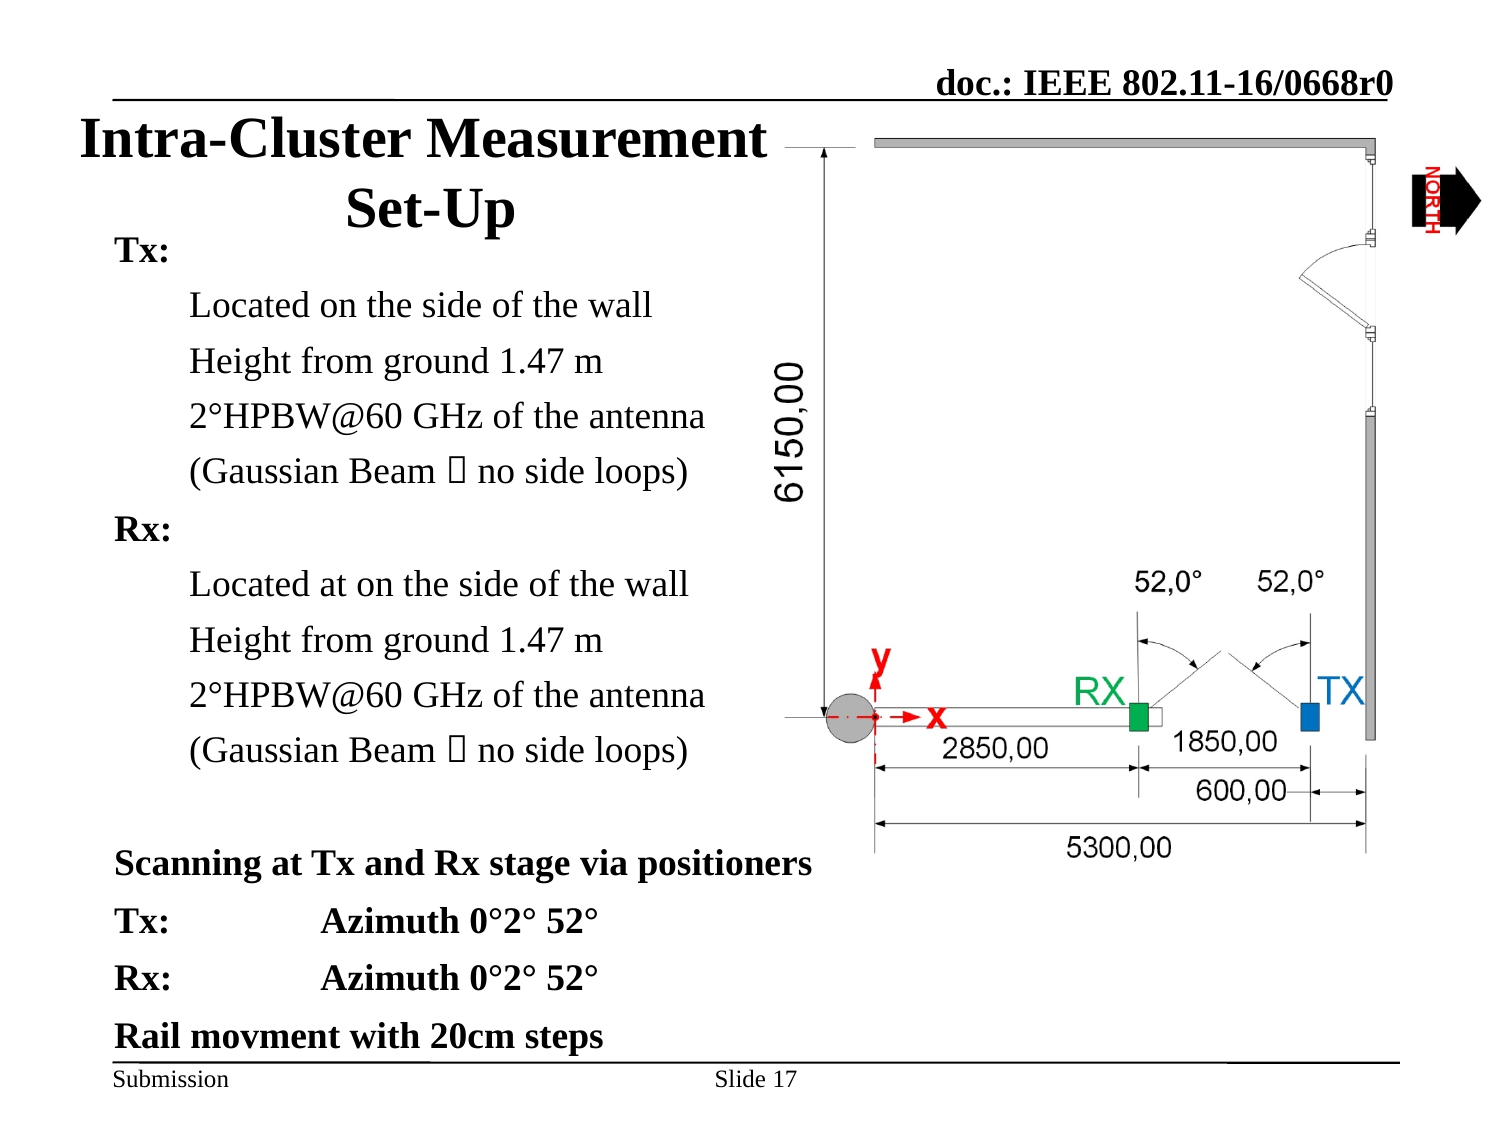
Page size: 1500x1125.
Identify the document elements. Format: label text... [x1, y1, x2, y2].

slide_number Slide 17 [712, 1061, 800, 1123]
list Tx: Located on the side of the wall Height from ground 1.47 m 2°HPBW@60 GHz of the antenna (Gaussian Beam  no side loops) Rx: Located at on the side of the wall Height from ground 1.47 m 2°HPBW@60 GHz of the antenna (Gaussian Beam  no side loops) Scanning at Tx and Rx stage via positioners Tx: Azimuth 0°2° 52° Rx: Azimuth 0°2° 52° Rail movment with 20cm steps [98, 218, 867, 1048]
picture [755, 136, 1482, 879]
title Intra-Cluster Measurement Set-Up [41, 121, 822, 218]
